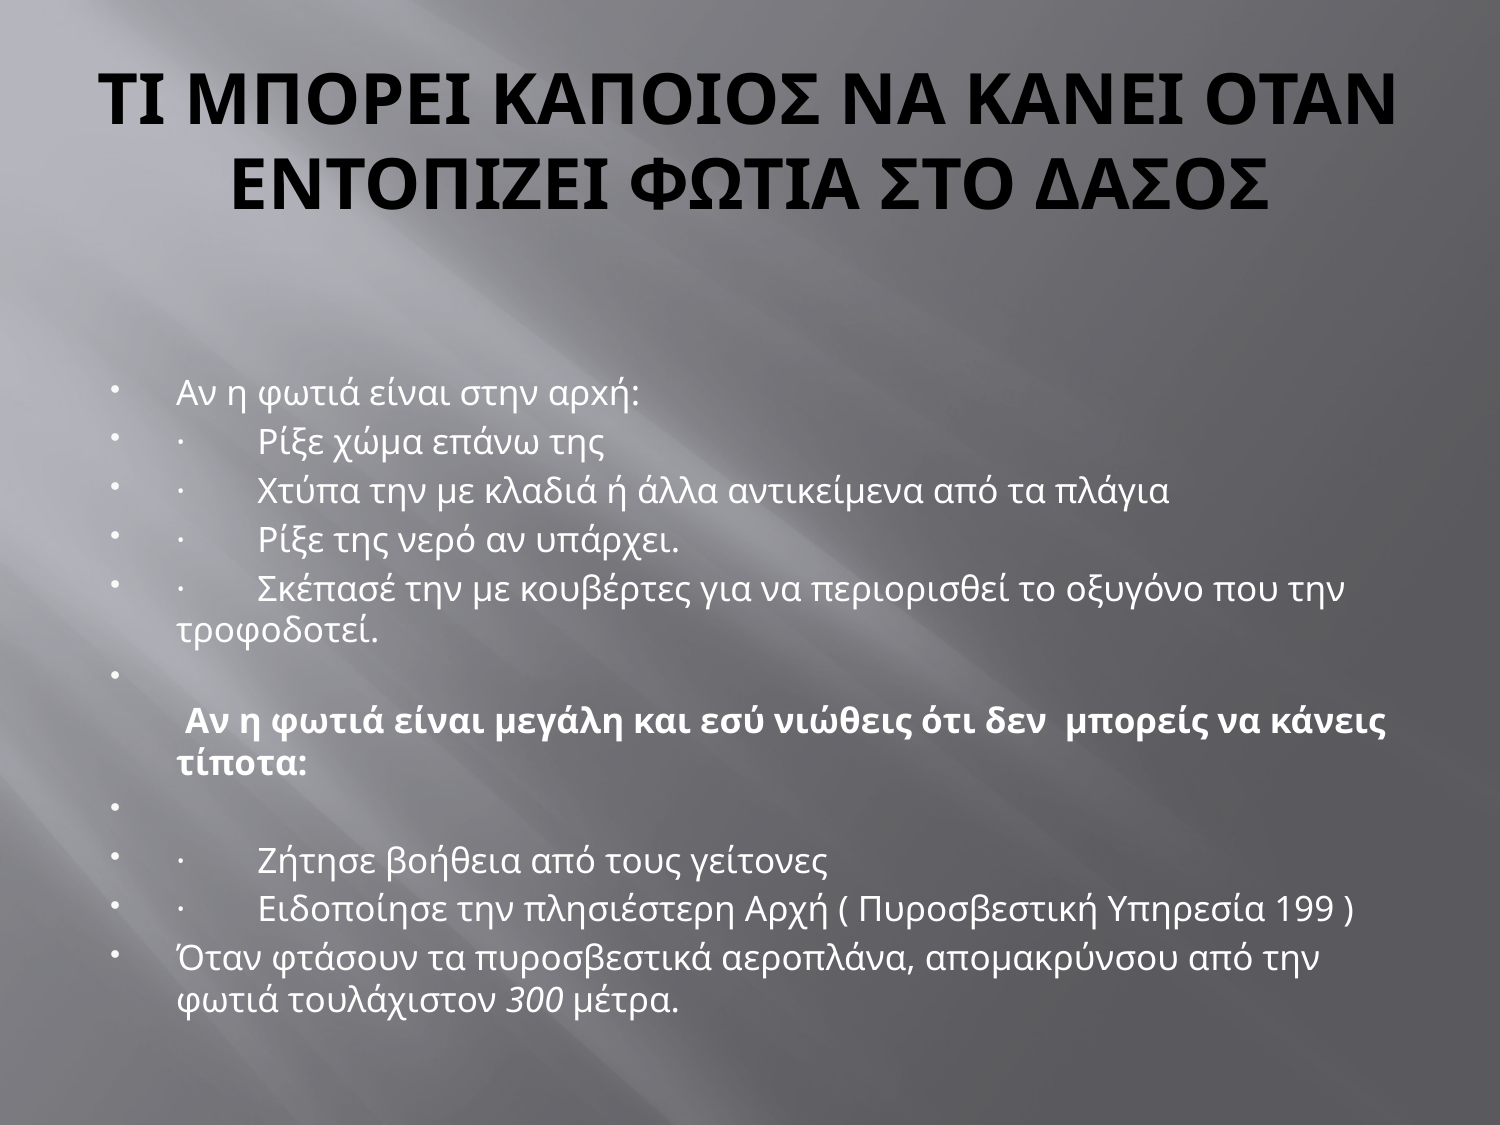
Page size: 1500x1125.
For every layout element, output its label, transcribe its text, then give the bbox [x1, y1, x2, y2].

list Αν η φωτιά είναι στην αρxή: · Ρίξε χώμα επάνω της · Χτύπα την με κλαδιά ή άλλα αντικείμενα από τα πλάγια · Ρίξε της νερό αν υπάρχει. · Σκέπασέ την με κουβέρτες για να περιορισθεί το οξυγόνο που την τροφοδοτεί. Αν η φωτιά είναι μεγάλη και εσύ νιώθεις ότι δεν μπορείς να κάνεις τίποτα: · Ζήτησε βοήθεια από τους γείτονες · Ειδοποίησε την πλησιέστερη Αρχή ( Πυροσβεστική Υπηρεσία 199 ) Όταν φτάσουν τα πυροσβεστικά αεροπλάνα, απομακρύνσου από την φωτιά τουλάχιστον 300 μέτρα. [75, 363, 1425, 1035]
title ΤΙ ΜΠΟΡΕΙ ΚΑΠΟΙΟΣ ΝΑ ΚΑΝΕΙ ΟΤΑΝ ΕΝΤΟΠΙΖΕΙ ΦΩΤΙΑ ΣΤΟ ΔΑΣΟΣ [75, 45, 1425, 233]
